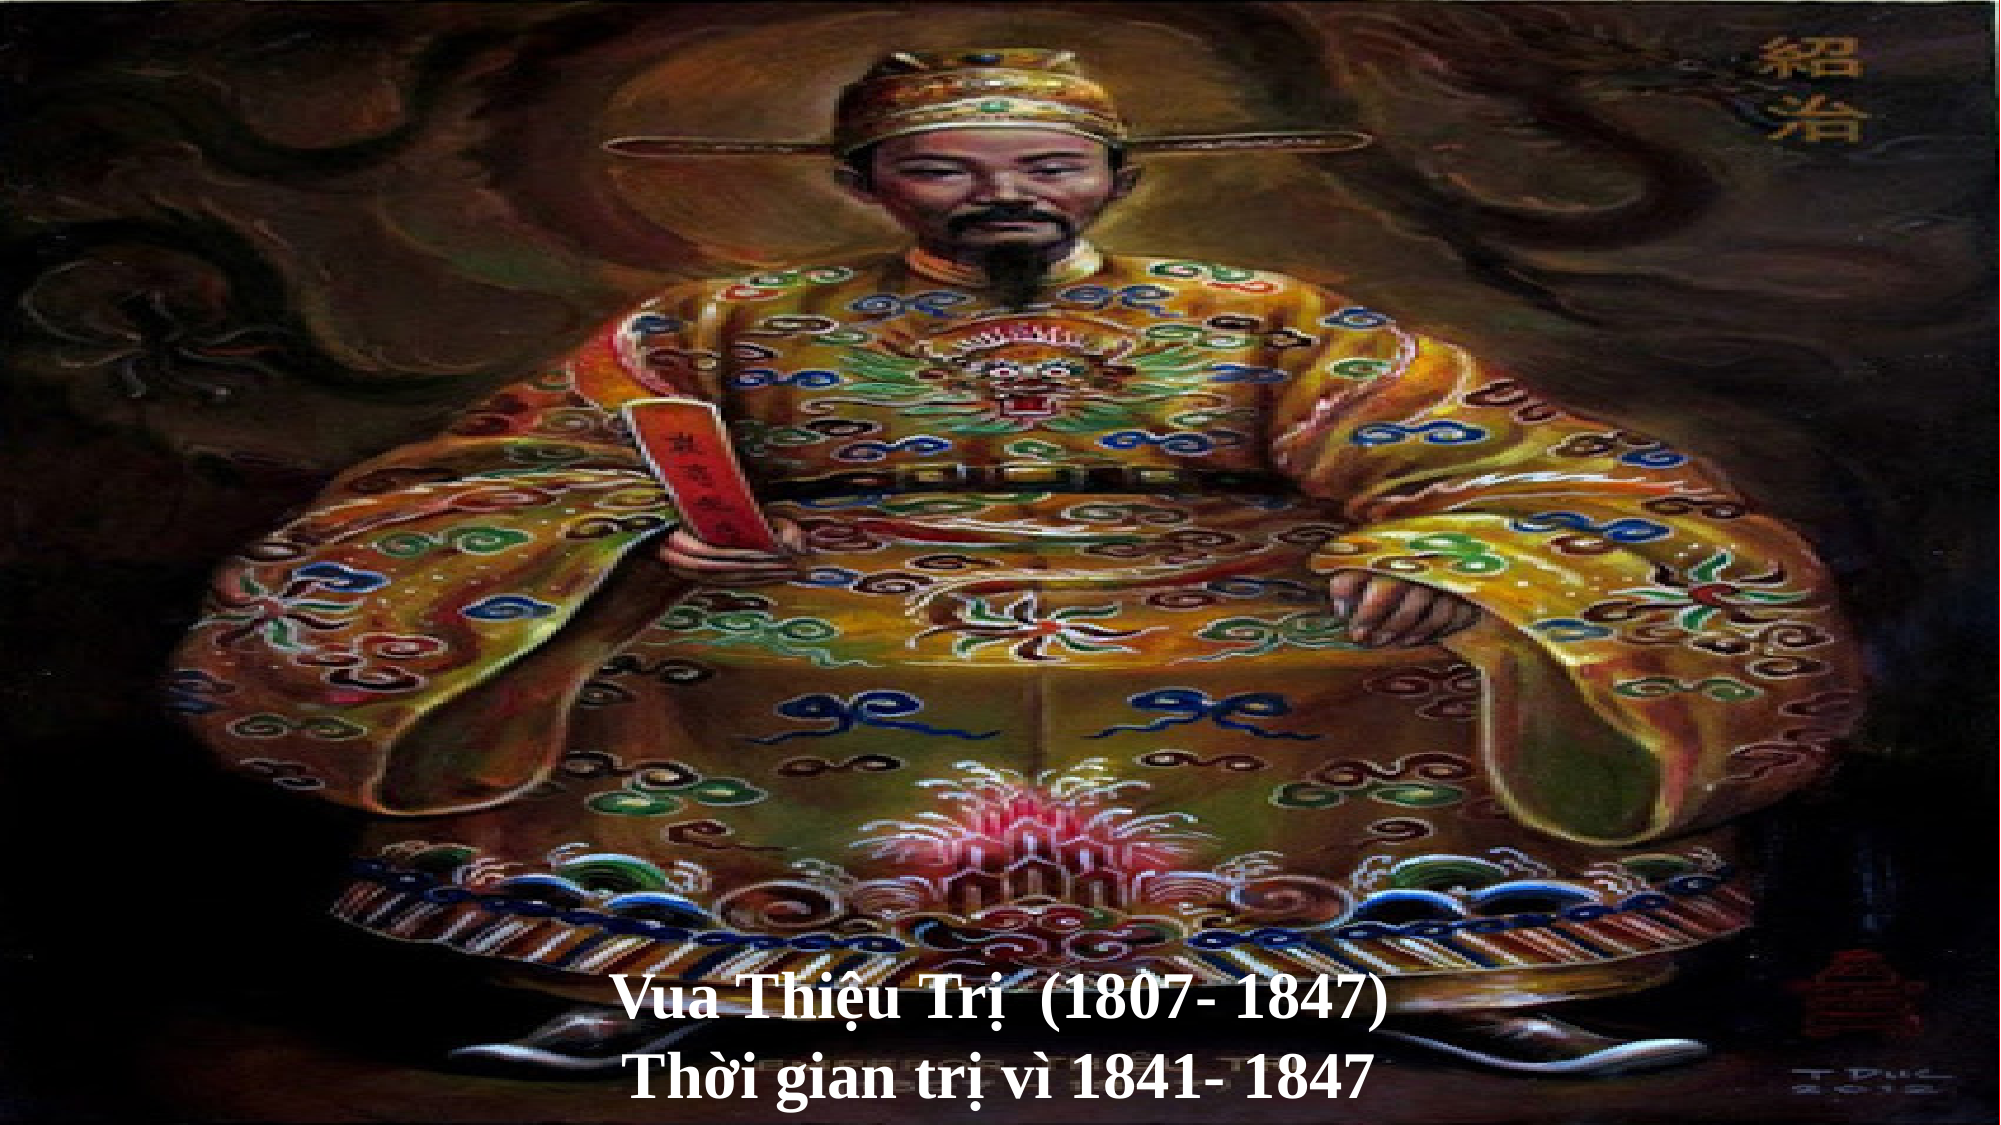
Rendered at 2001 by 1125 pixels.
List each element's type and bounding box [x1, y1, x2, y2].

text_box [0, 0, 2000, 1125]
